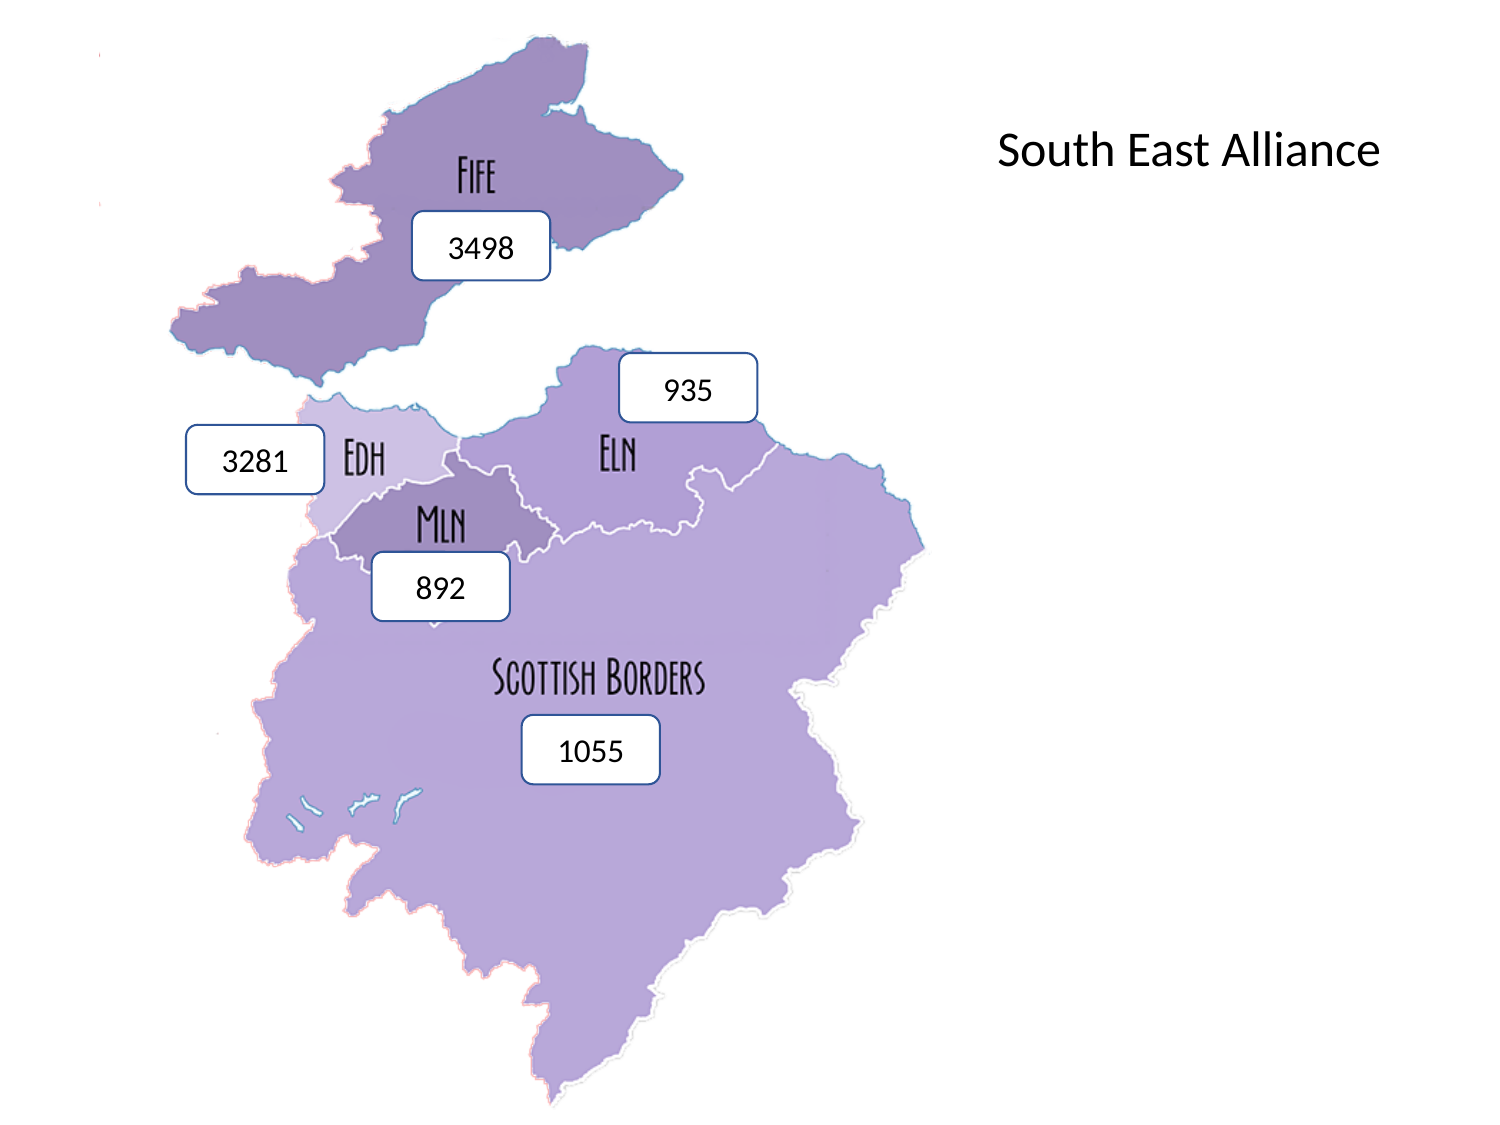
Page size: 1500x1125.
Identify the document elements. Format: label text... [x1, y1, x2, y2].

text_box South East Alliance [1002, 109, 1397, 184]
picture [99, 0, 1002, 1125]
